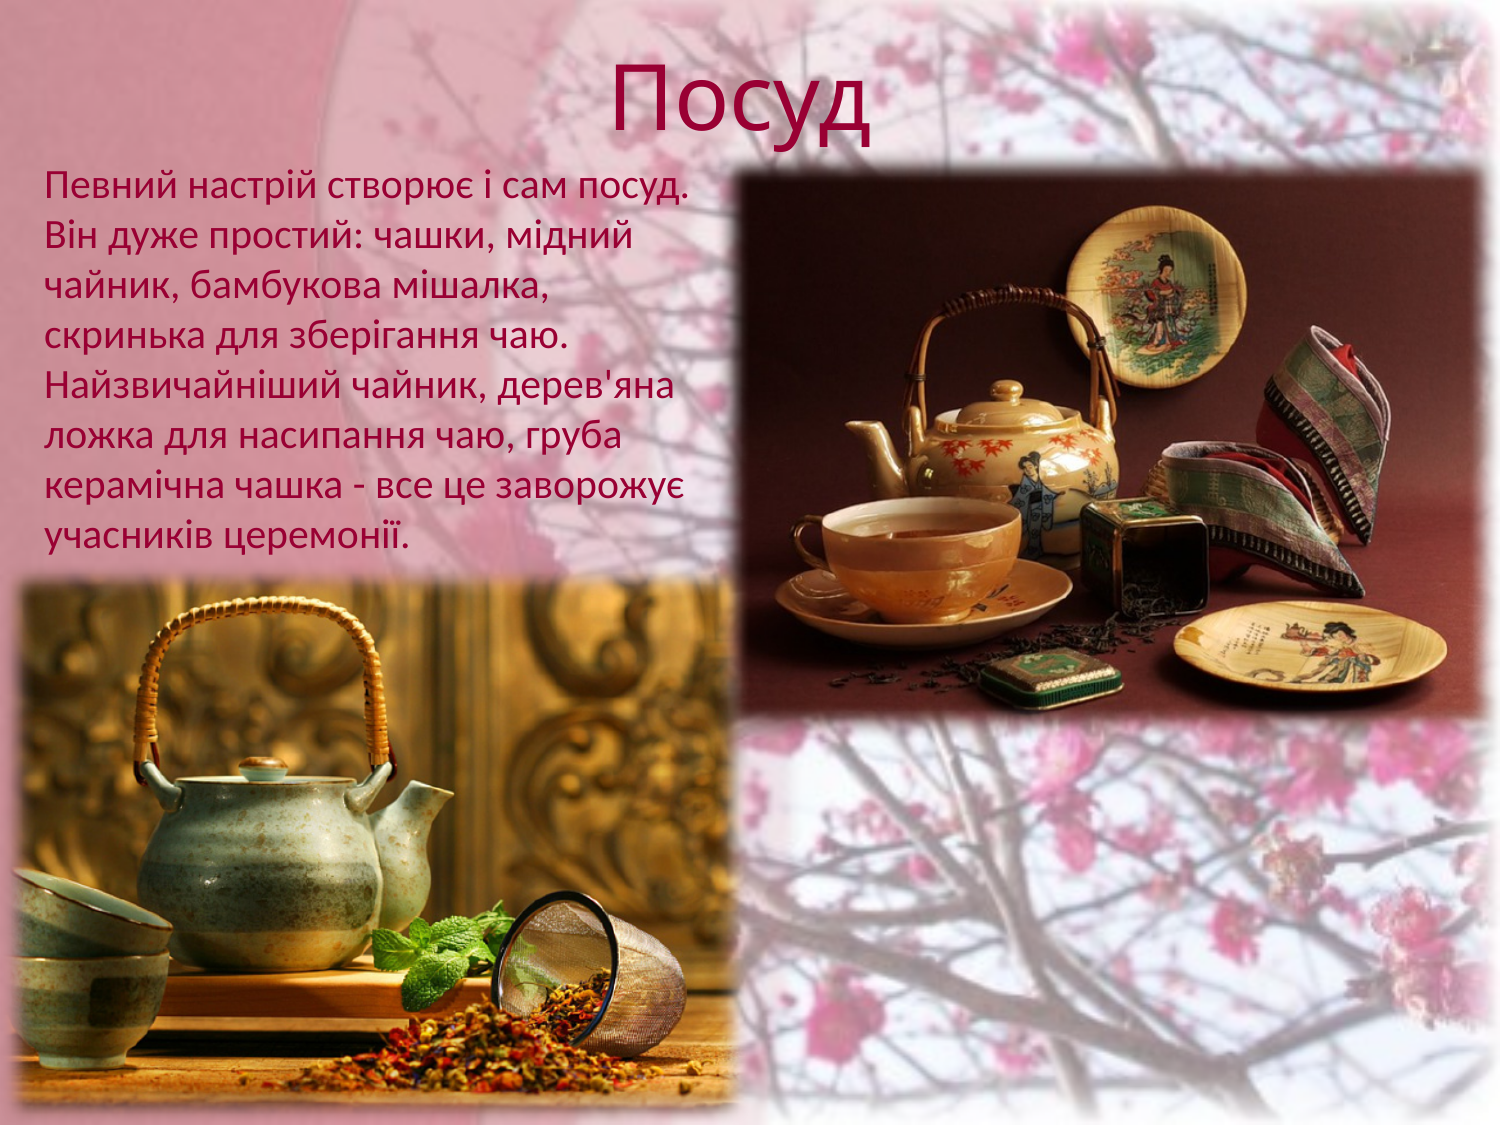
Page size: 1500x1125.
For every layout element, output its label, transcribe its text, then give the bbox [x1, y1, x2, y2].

title Посуд [64, 0, 1415, 148]
picture [0, 148, 1500, 1125]
text_box Певний настрій створює і сам посуд. Він дуже простий: чашки, мідний чайник, бамбукова мішалка, скринька для зберігання чаю. Найзвичайніший чайник, дерев'яна ложка для насипання чаю, груба керамічна чашка - все це заворожує учасників церемонії. [29, 148, 713, 560]
